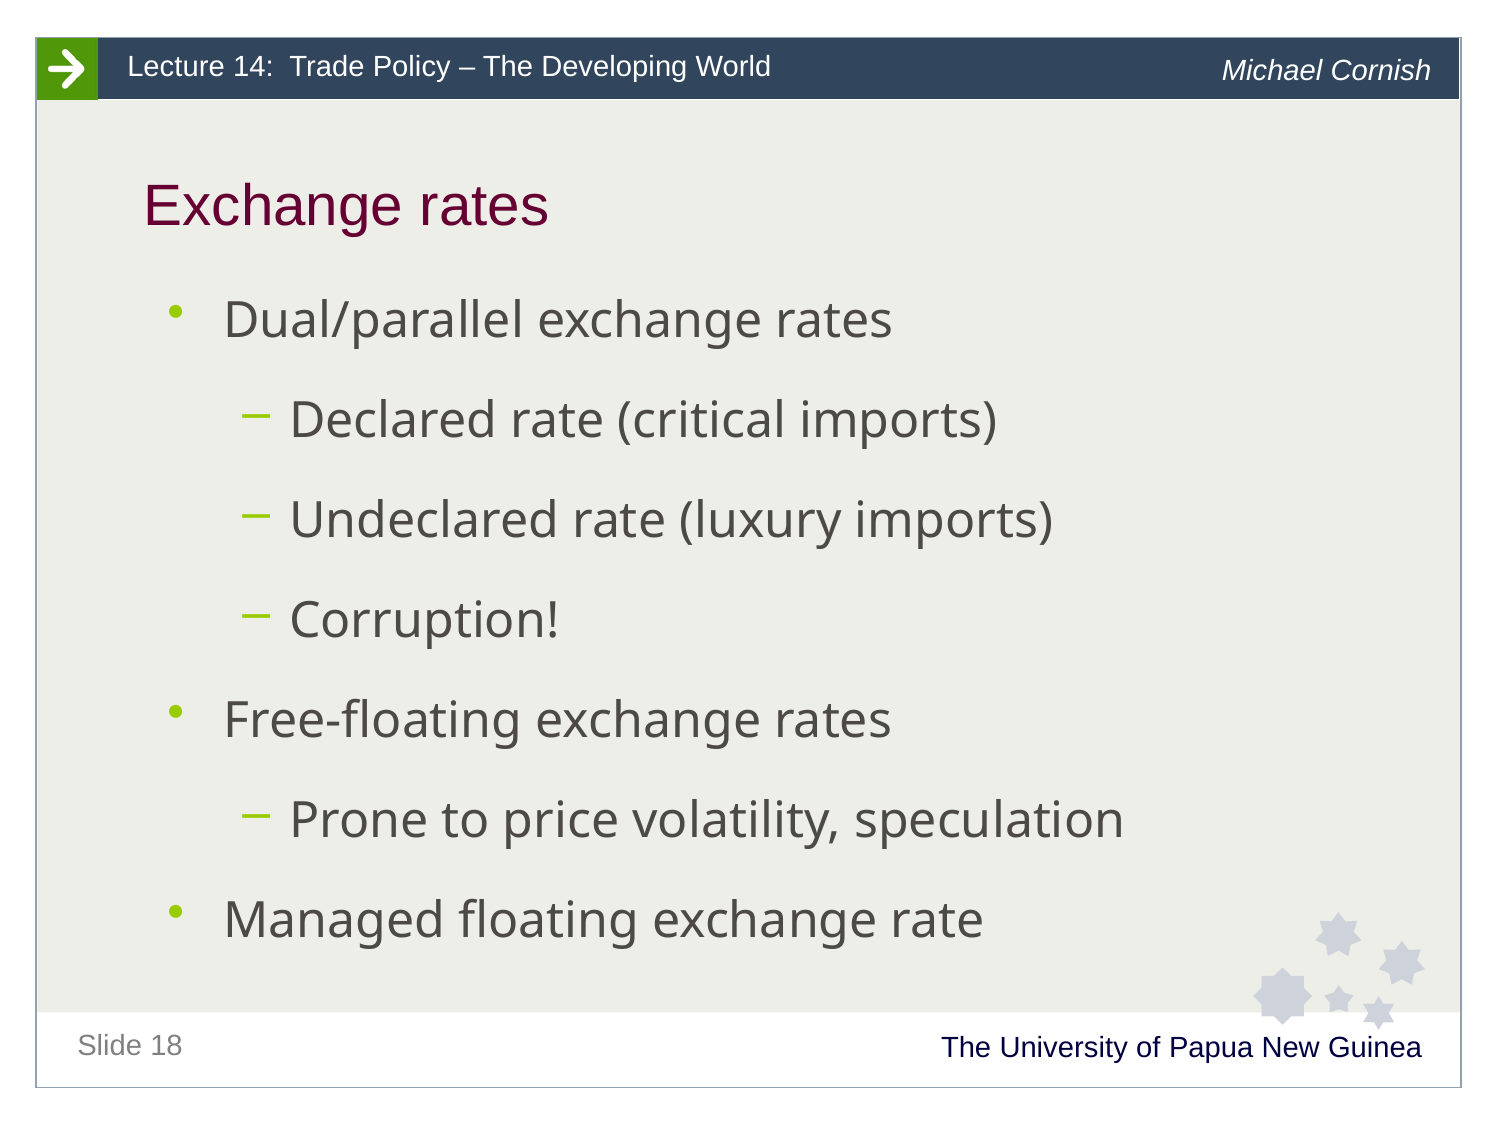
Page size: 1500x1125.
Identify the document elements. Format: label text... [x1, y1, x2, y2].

picture [1253, 912, 1425, 1030]
picture [37, 38, 98, 100]
title Exchange rates [128, 175, 1348, 289]
list Dual/parallel exchange rates Declared rate (critical imports) Undeclared rate (luxury imports) Corruption! Free-floating exchange rates Prone to price volatility, speculation Managed floating exchange rate [152, 250, 1395, 790]
